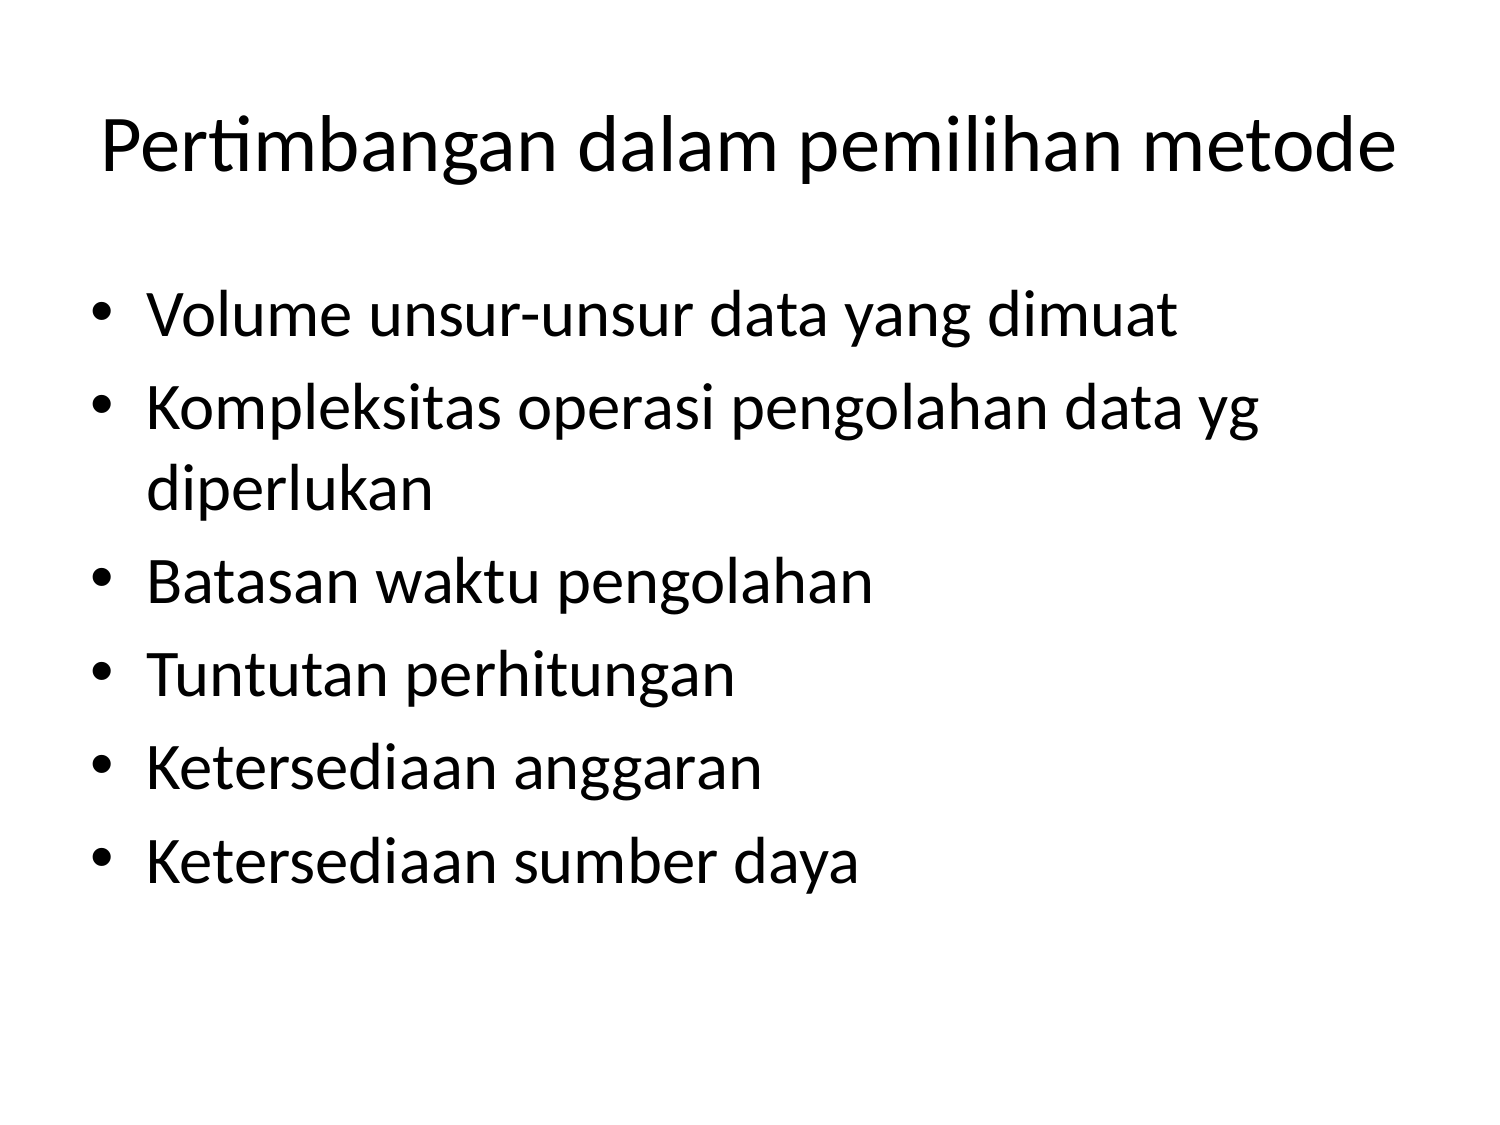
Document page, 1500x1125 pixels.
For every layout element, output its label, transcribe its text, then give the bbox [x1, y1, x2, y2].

list Volume unsur-unsur data yang dimuat Kompleksitas operasi pengolahan data yg diperlukan Batasan waktu pengolahan Tuntutan perhitungan Ketersediaan anggaran Ketersediaan sumber daya [75, 262, 1425, 1005]
title Pertimbangan dalam pemilihan metode [75, 45, 1425, 233]
